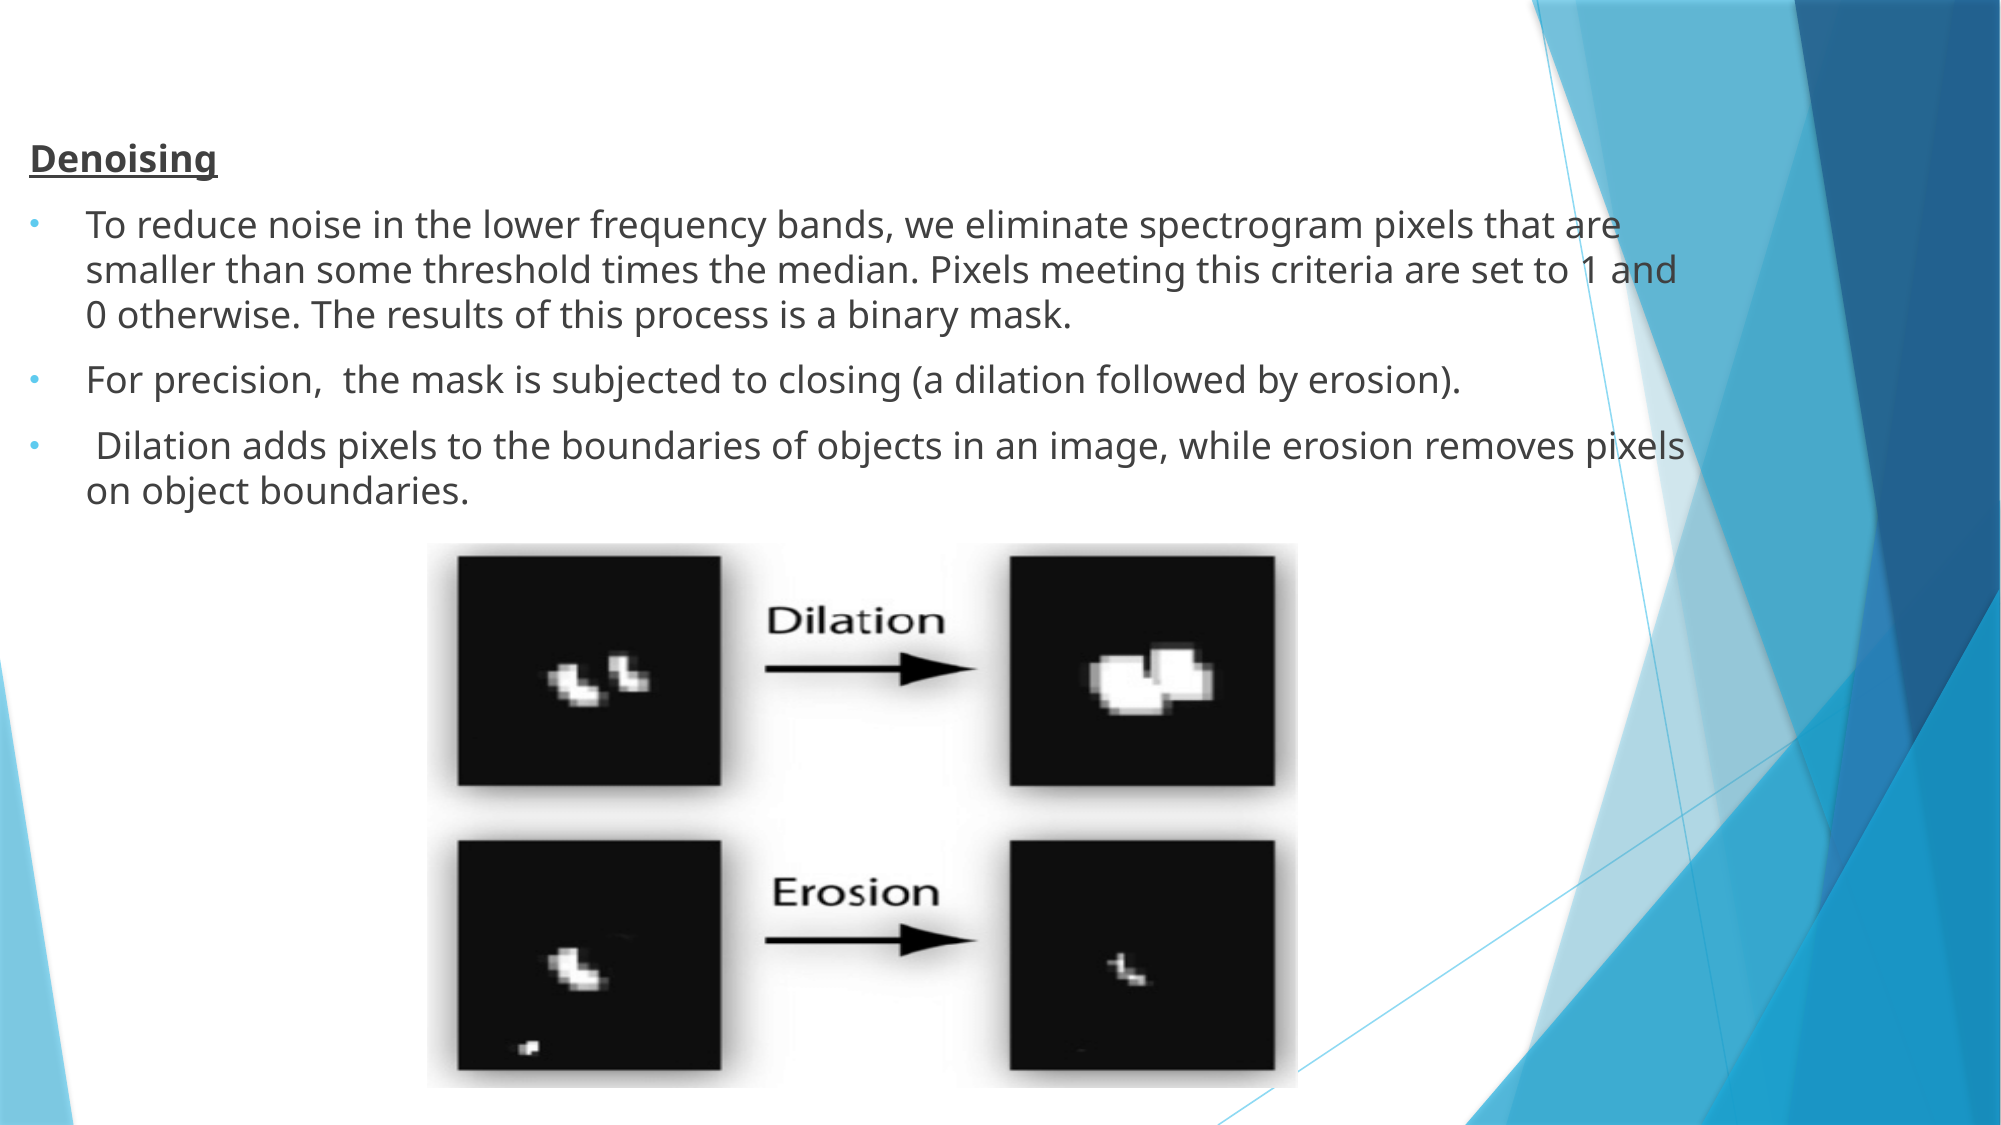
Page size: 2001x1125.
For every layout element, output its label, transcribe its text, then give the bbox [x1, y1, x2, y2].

picture [427, 543, 1298, 1088]
list Denoising To reduce noise in the lower frequency bands, we eliminate spectrogram pixels that are smaller than some threshold times the median. Pixels meeting this criteria are set to 1 and 0 otherwise. The results of this process is a binary mask. For precision, the mask is subjected to closing (a dilation followed by erosion). Dilation adds pixels to the boundaries of objects in an image, while erosion removes pixels on object boundaries. [14, 127, 1711, 1125]
